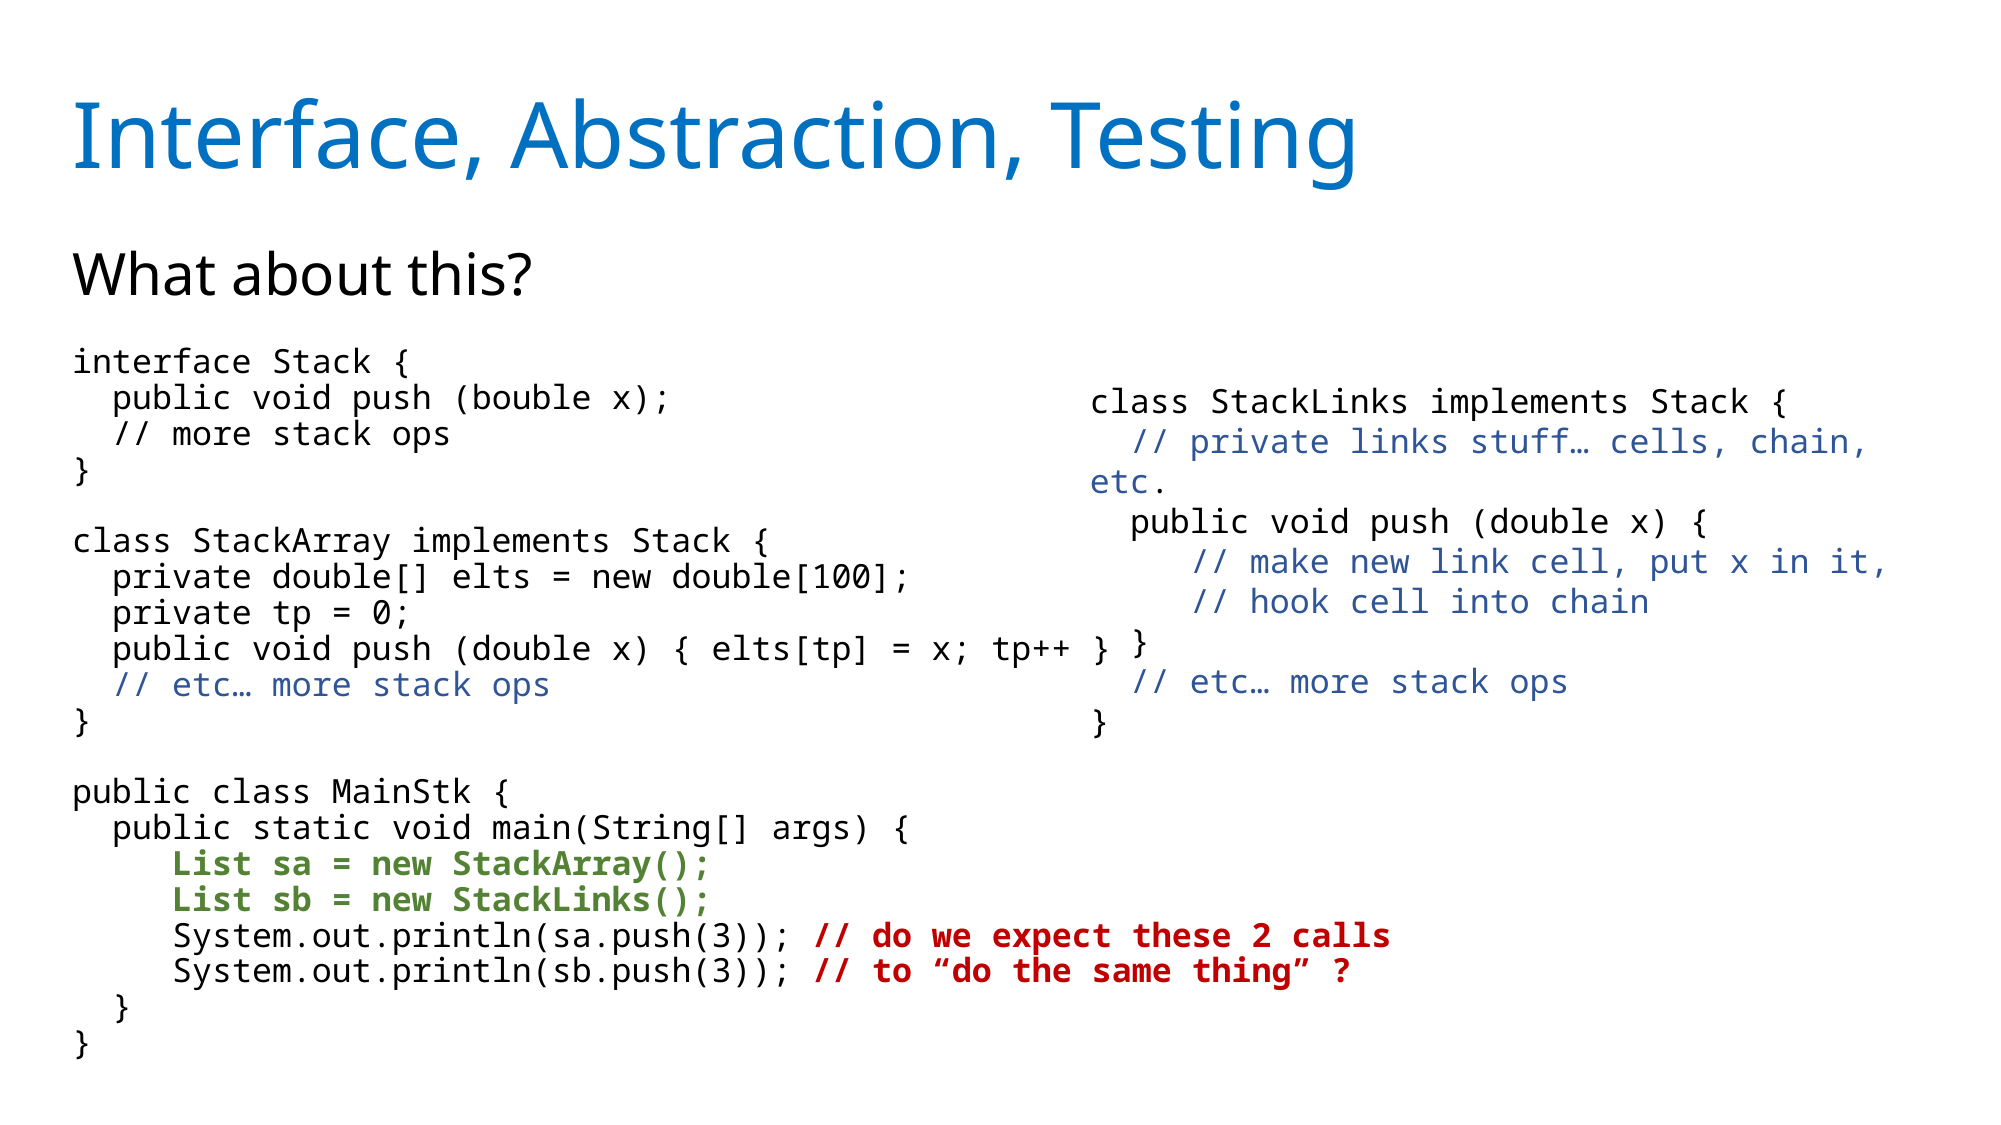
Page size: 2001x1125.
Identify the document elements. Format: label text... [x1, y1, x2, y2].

title Interface, Abstraction, Testing [57, 59, 1863, 218]
text_box class StackLinks implements Stack { // private links stuff… cells, chain, etc. public void push (double x) { // make new link cell, put x in it, // hook cell into chain } // etc… more stack ops } [1075, 373, 1921, 748]
list What about this? interface Stack { public void push (bouble x); // more stack ops } class StackArray implements Stack { private double[] elts = new double[100]; private tp = 0; public void push (double x) { elts[tp] = x; tp++ } // etc… more stack ops } public class MainStk { public static void main(String[] args) { List sa = new StackArray(); List sb = new StackLinks(); System.out.println(sa.push(3)); // do we expect these 2 calls System.out.println(sb.push(3)); // to “do the same thing” ? } } [57, 198, 1841, 1088]
